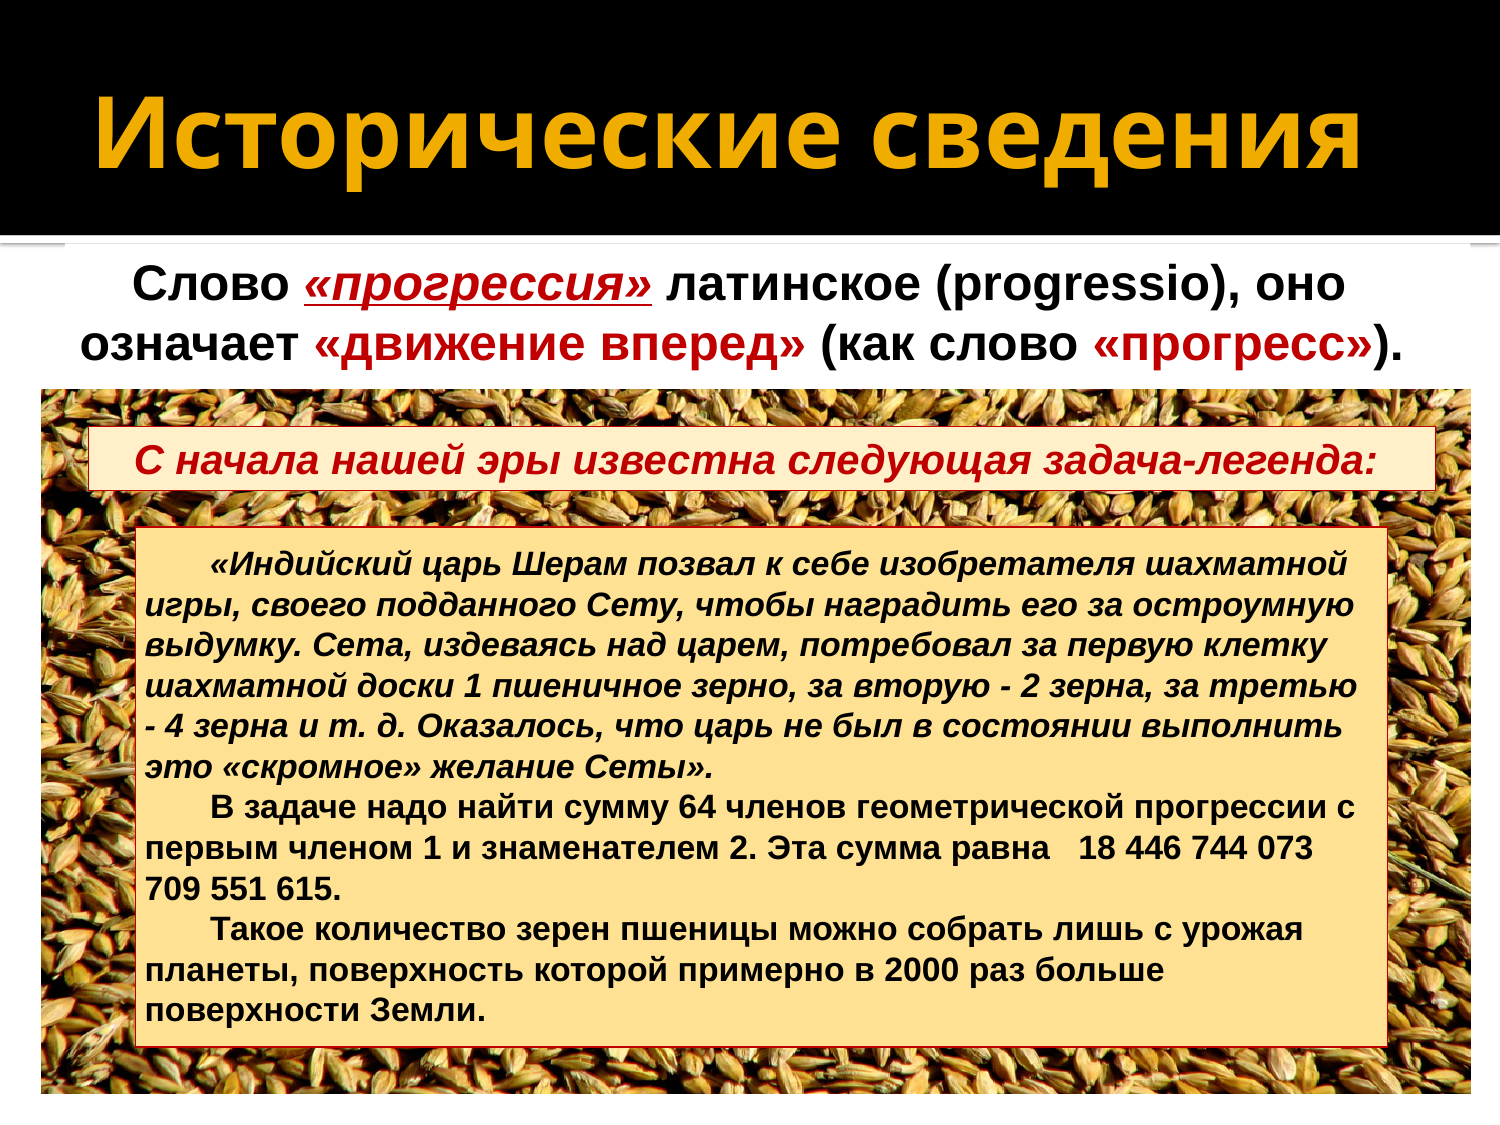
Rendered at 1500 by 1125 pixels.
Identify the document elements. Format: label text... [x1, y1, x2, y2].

text_box Слово «прогрессия» латинское (progressio), оно означает «движение вперед» (как слово «прогресс»). [64, 243, 1471, 379]
picture [41, 389, 1471, 1095]
title Исторические сведения [75, 25, 1425, 231]
